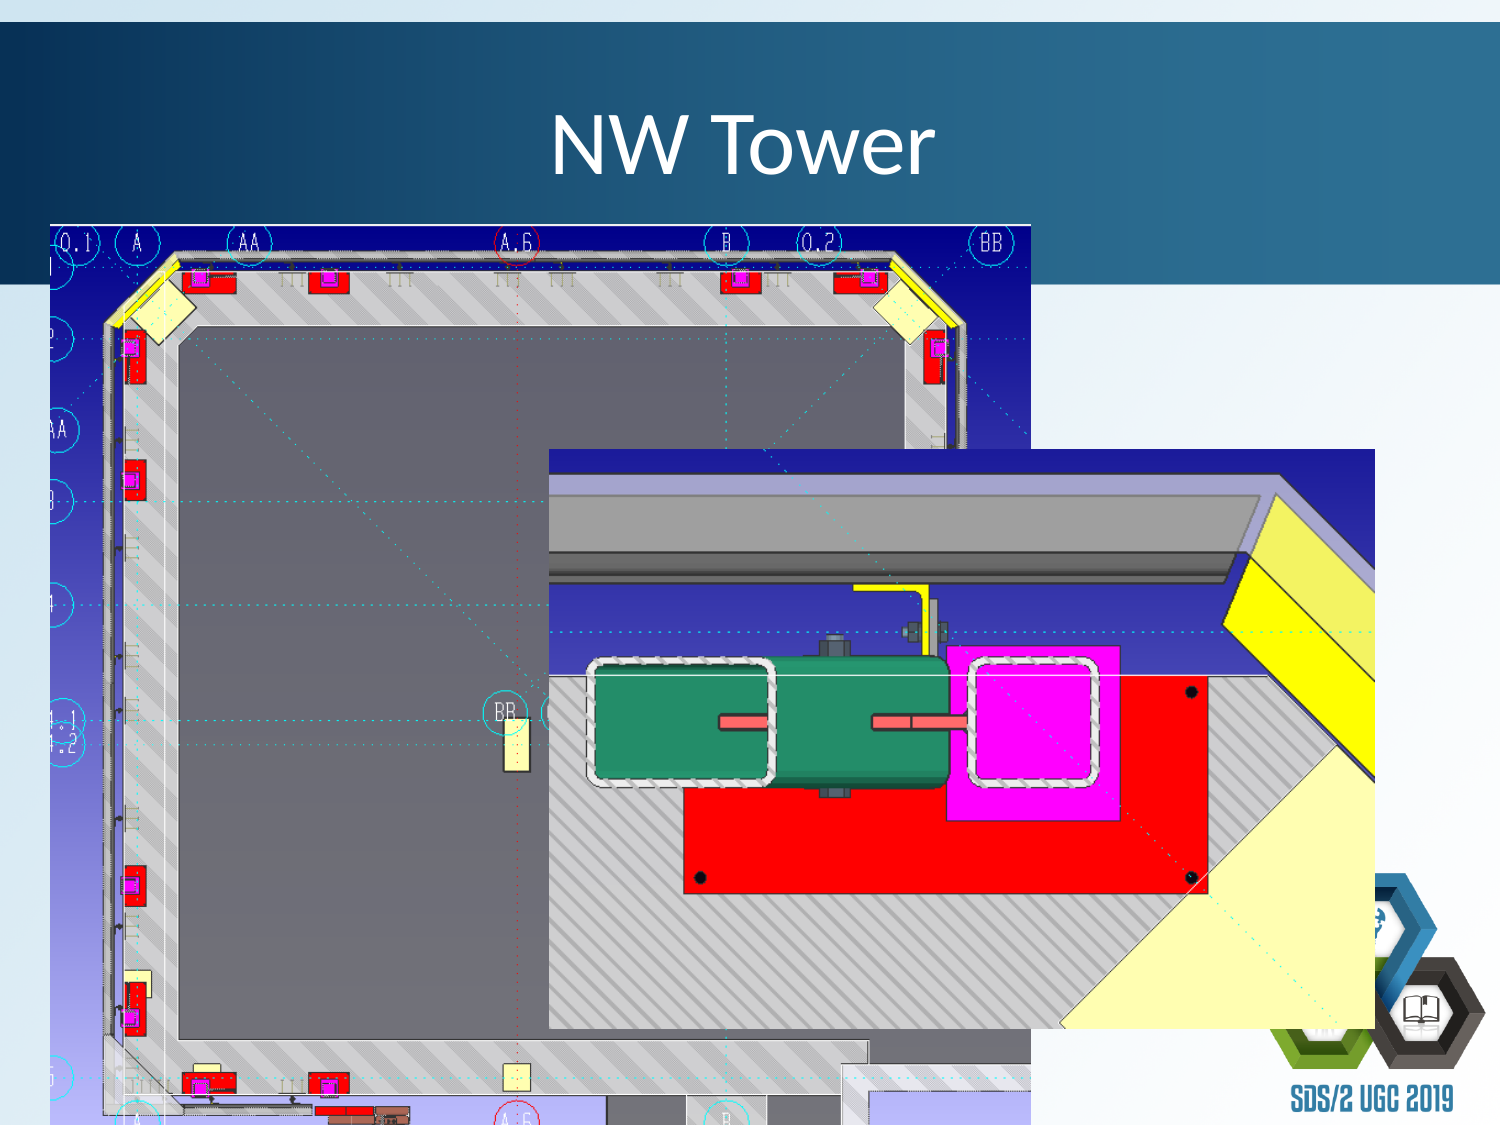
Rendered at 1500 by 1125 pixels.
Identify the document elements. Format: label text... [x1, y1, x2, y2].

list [549, 449, 1376, 1029]
title NW Tower [24, 50, 1463, 225]
picture [0, 0, 1500, 1125]
